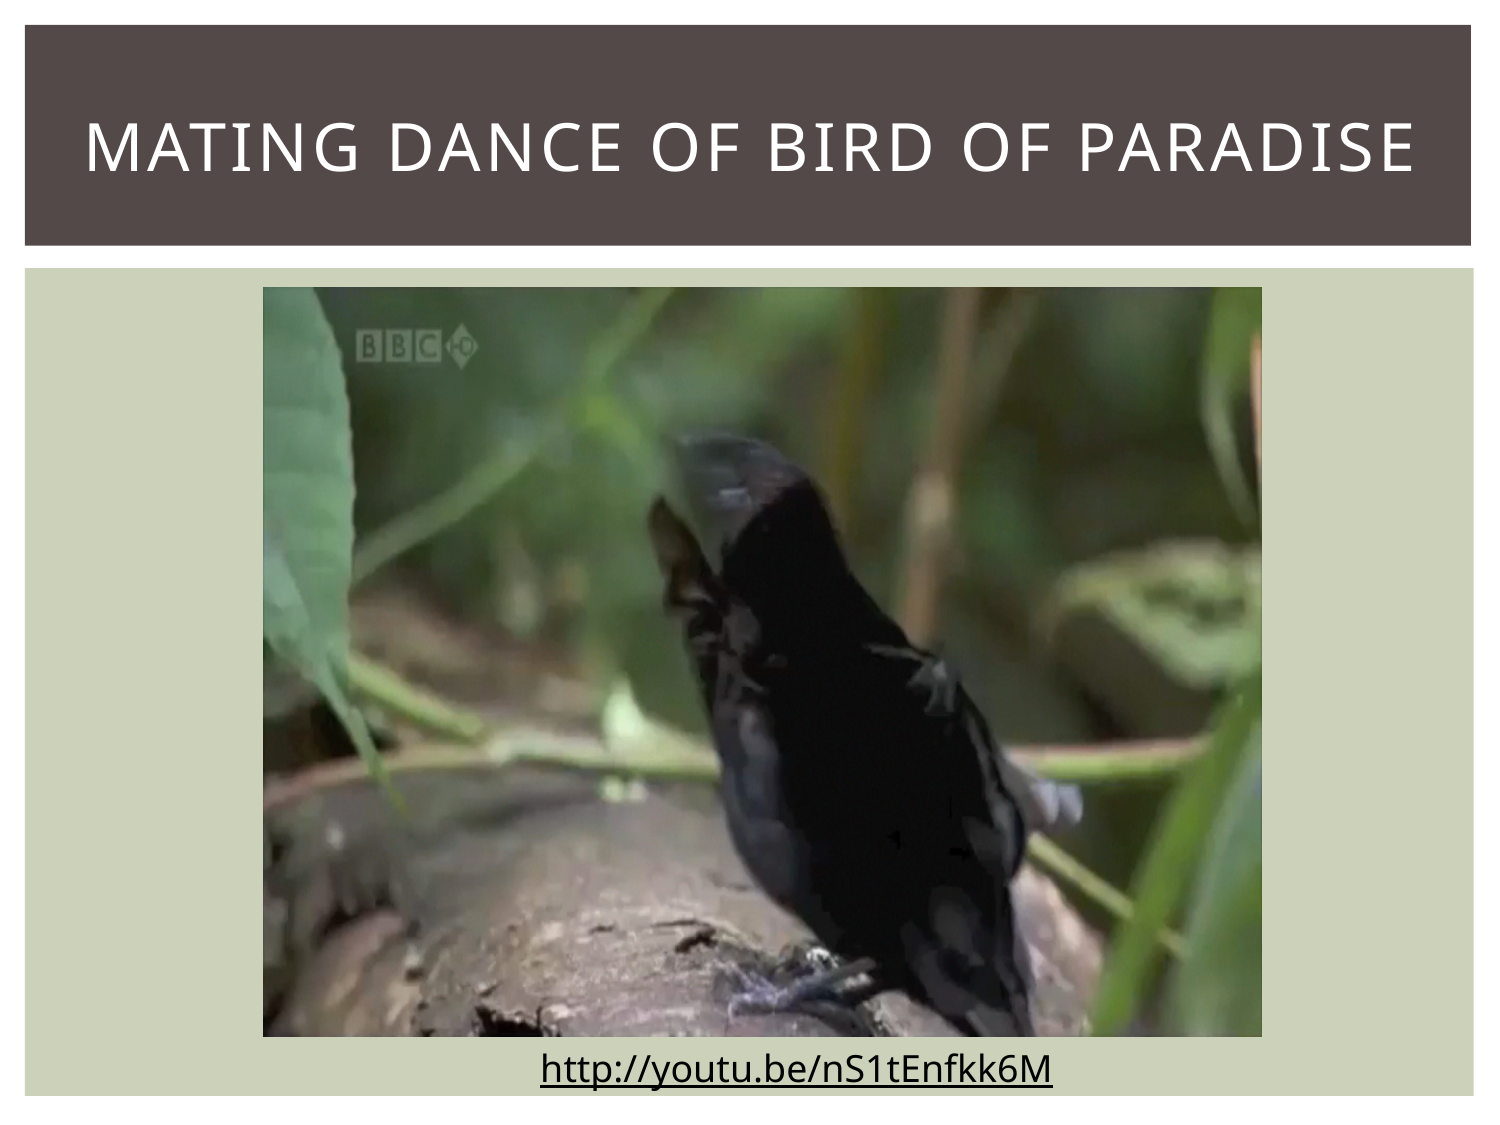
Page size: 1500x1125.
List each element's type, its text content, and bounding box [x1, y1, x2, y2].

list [262, 286, 1263, 1038]
title Mating Dance of Bird of Paradise [62, 58, 1438, 232]
text_box http://youtu.be/nS1tEnfkk6M [525, 1048, 1078, 1104]
